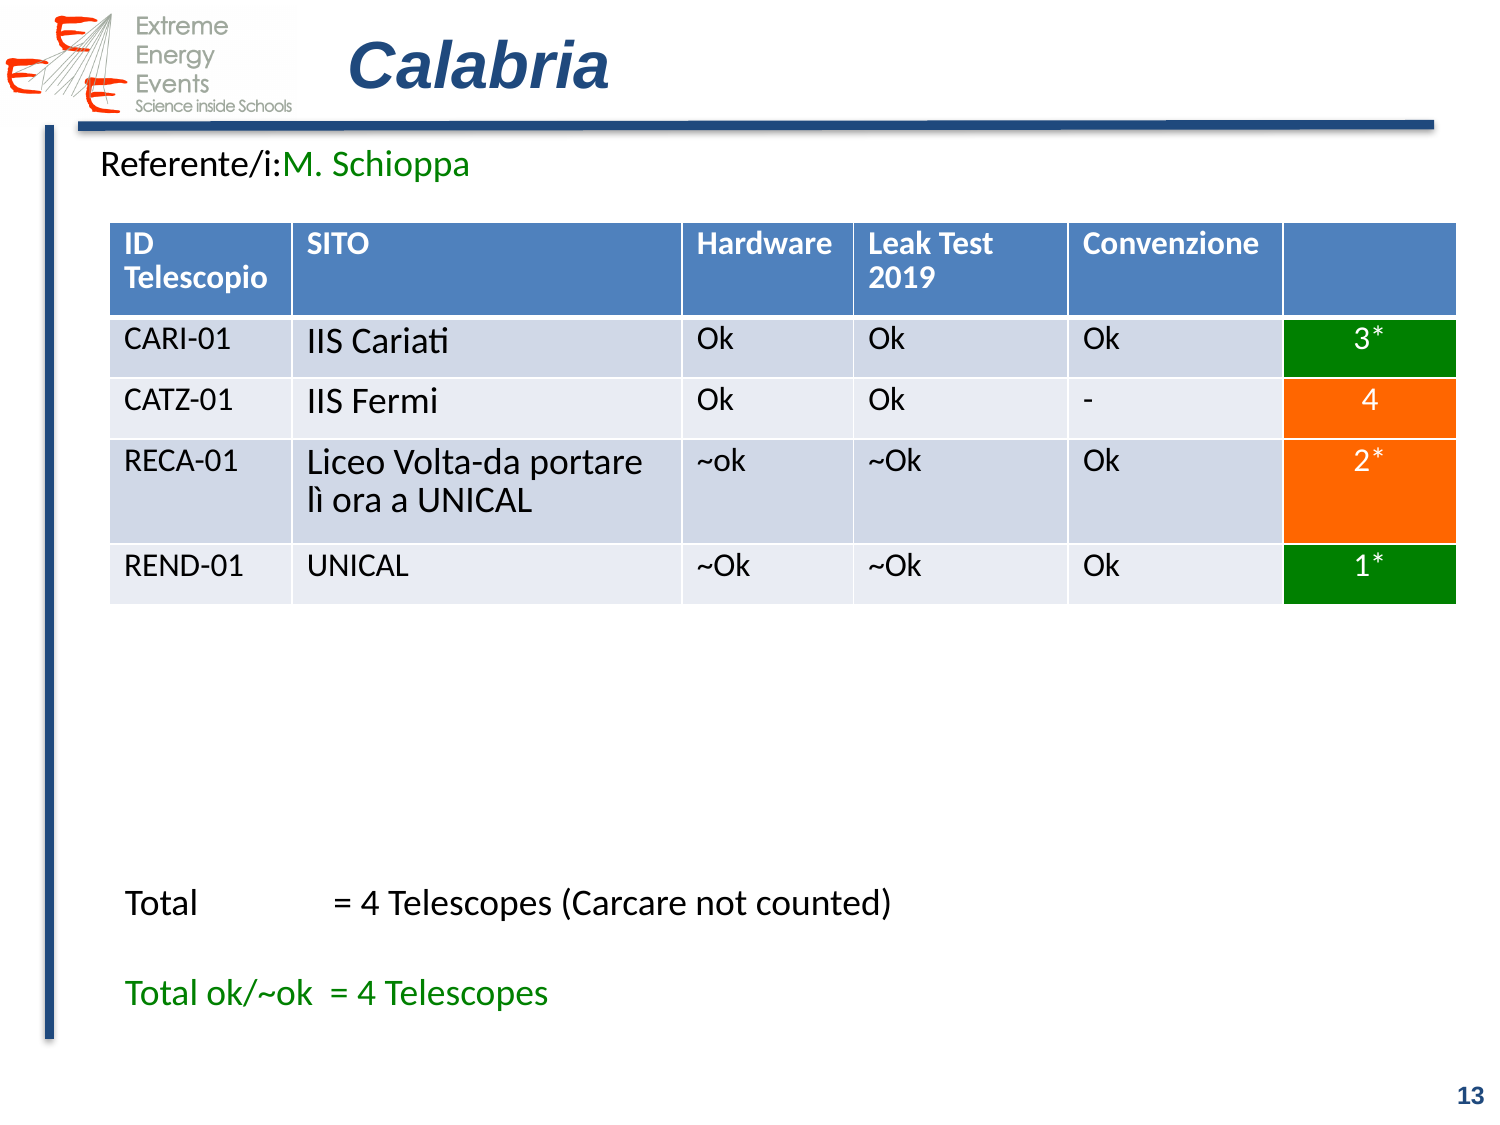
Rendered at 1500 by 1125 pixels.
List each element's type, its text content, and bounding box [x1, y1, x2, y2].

table_cell REND-01 [110, 545, 291, 604]
table_header [1284, 223, 1456, 315]
table_cell CARI-01 [110, 320, 291, 377]
table_cell Ok [1069, 440, 1282, 543]
table_cell IIS Fermi [293, 379, 681, 438]
picture [0, 5, 297, 127]
table_cell 4 [1284, 379, 1456, 438]
table_cell UNICAL [293, 545, 681, 604]
text_box Referente/i:M. Schioppa [85, 131, 1138, 191]
table_cell Ok [854, 379, 1067, 438]
table_cell Ok [1069, 545, 1282, 604]
table_cell - [1069, 379, 1282, 438]
slide_number 13 [1149, 1065, 1500, 1125]
table_cell Ok [1069, 320, 1282, 377]
table_cell ~ok [683, 440, 853, 543]
text_box Total = 4 Telescopes (Carcare not counted) Total ok/~ok = 4 Telescopes [110, 870, 978, 1021]
table_cell Ok [683, 320, 853, 377]
table_cell ~Ok [683, 545, 853, 604]
table_cell ~Ok [854, 545, 1067, 604]
table_cell Liceo Volta-da portare lì ora a UNICAL [293, 440, 681, 543]
table_header Leak Test 2019 [854, 223, 1067, 315]
table_cell ~Ok [854, 440, 1067, 543]
table_cell 2* [1284, 440, 1456, 543]
table_header SITO [293, 223, 681, 315]
table_cell CATZ-01 [110, 379, 291, 438]
table_cell 1* [1284, 545, 1456, 604]
table_header Hardware [683, 223, 853, 315]
table_cell Ok [854, 320, 1067, 377]
table_header ID Telescopio [110, 223, 291, 315]
table_cell IIS Cariati [293, 320, 681, 377]
table_cell Ok [683, 379, 853, 438]
table_cell RECA-01 [110, 440, 291, 543]
table_cell 3* [1284, 320, 1456, 377]
table_header Convenzione [1069, 223, 1282, 315]
title Calabria [333, 0, 1399, 125]
